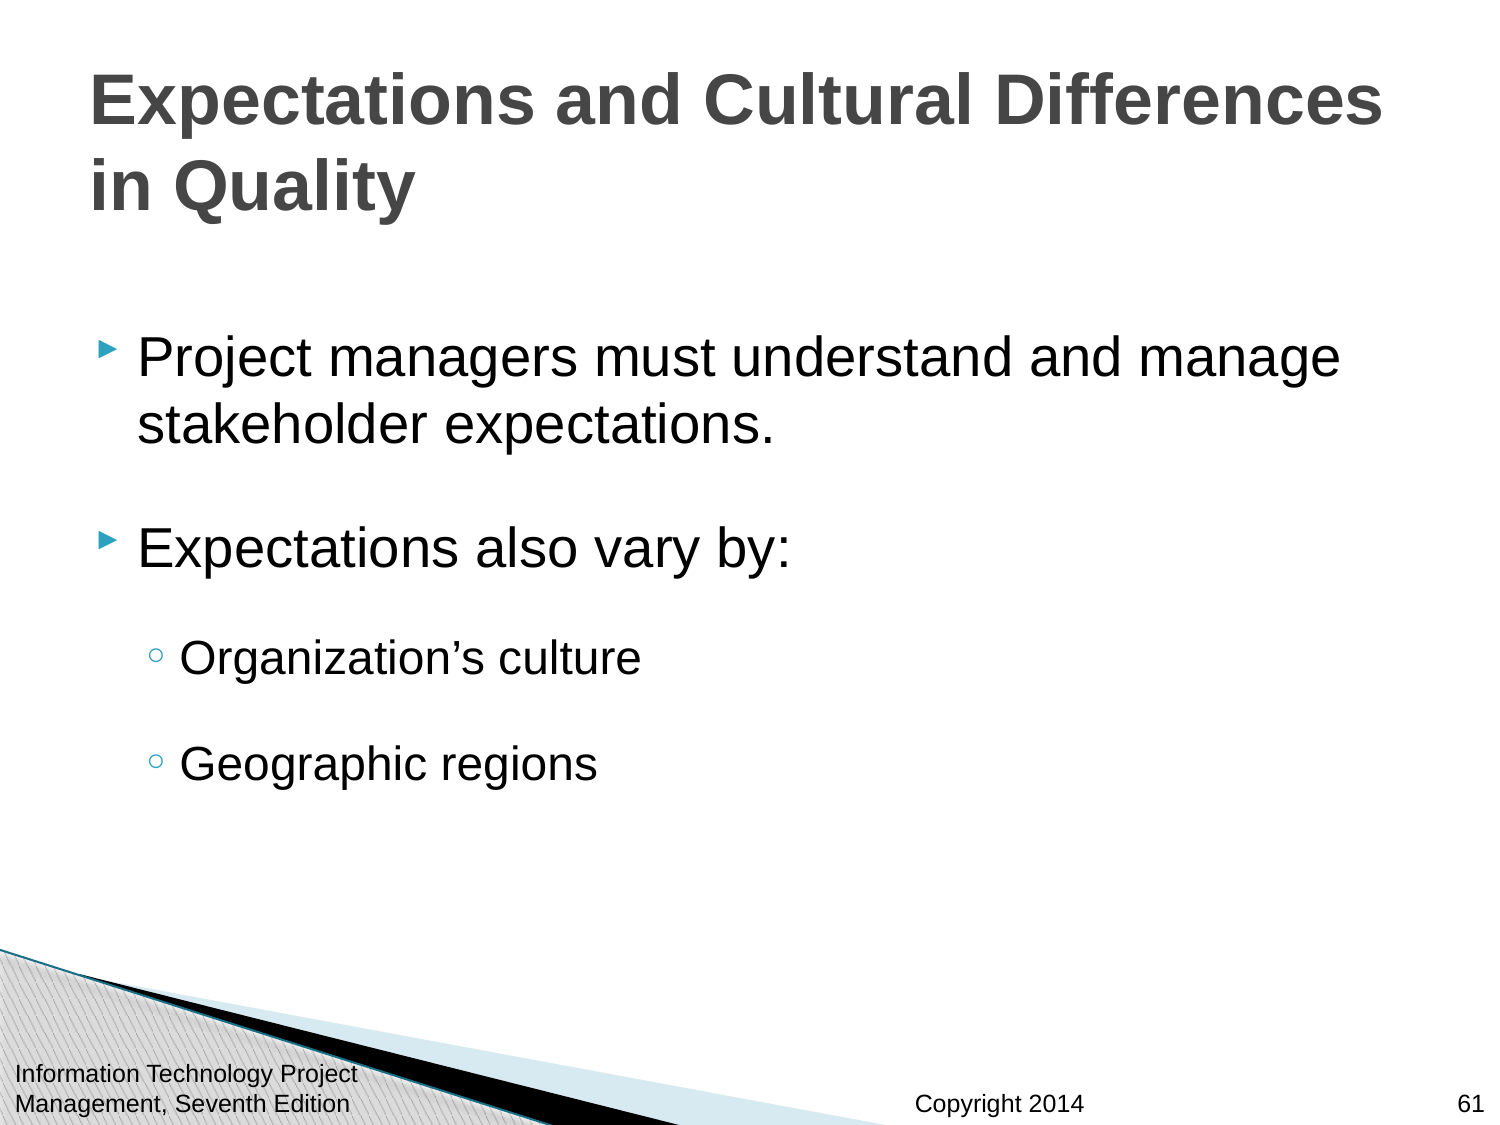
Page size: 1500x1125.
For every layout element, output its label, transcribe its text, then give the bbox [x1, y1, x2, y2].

slide_number 61 [1408, 1065, 1500, 1125]
list Project managers must understand and manage stakeholder expectations. Expectations also vary by: Organization’s culture Geographic regions [62, 312, 1451, 1026]
title Expectations and Cultural Differences in Quality [75, 45, 1425, 233]
footer Information Technology Project Management, Seventh Edition [0, 1065, 425, 1125]
